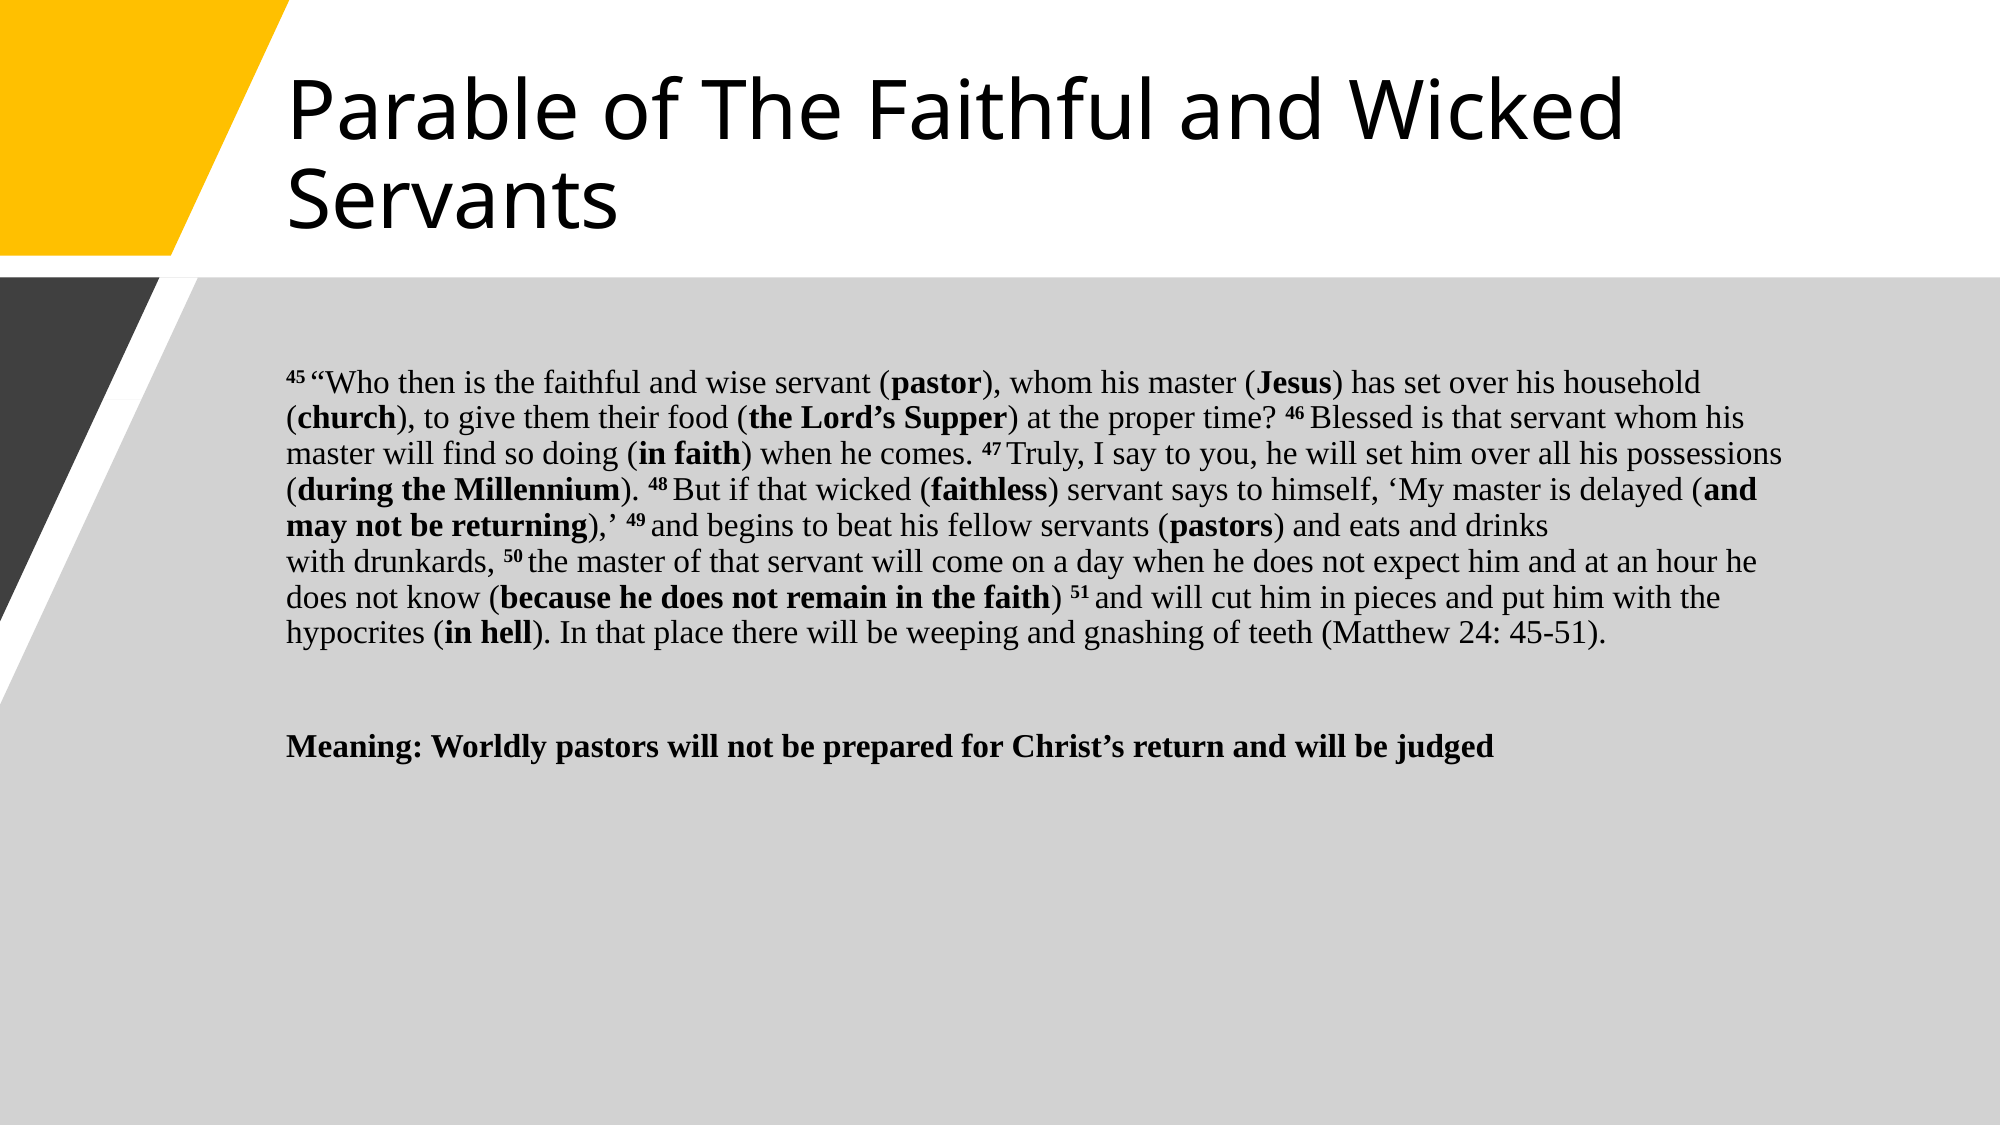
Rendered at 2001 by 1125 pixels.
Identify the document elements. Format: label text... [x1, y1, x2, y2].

text_box [0, 276, 2000, 1125]
text_box [0, 276, 162, 622]
title Parable of The Faithful and Wicked Servants [271, 60, 1808, 255]
list 45 “Who then is the faithful and wise servant (pastor), whom his master (Jesus) has set over his household (church), to give them their food (the Lord’s Supper) at the proper time? 46 Blessed is that servant whom his master will find so doing (in faith) when he comes. 47 Truly, I say to you, he will set him over all his possessions (during the Millennium). 48 But if that wicked (faithless) servant says to himself, ‘My master is delayed (and may not be returning),’ 49 and begins to beat his fellow servants (pastors) and eats and drinks with drunkards, 50 the master of that servant will come on a day when he does not expect him and at an hour he does not know (because he does not remain in the faith) 51 and will cut him in pieces and put him with the hypocrites (in hell). In that place there will be weeping and gnashing of teeth (Matthew 24: 45-51). Meaning: Worldly pastors will not be prepared for Christ’s return and will be judged [271, 356, 1808, 1020]
text_box [0, 0, 291, 257]
